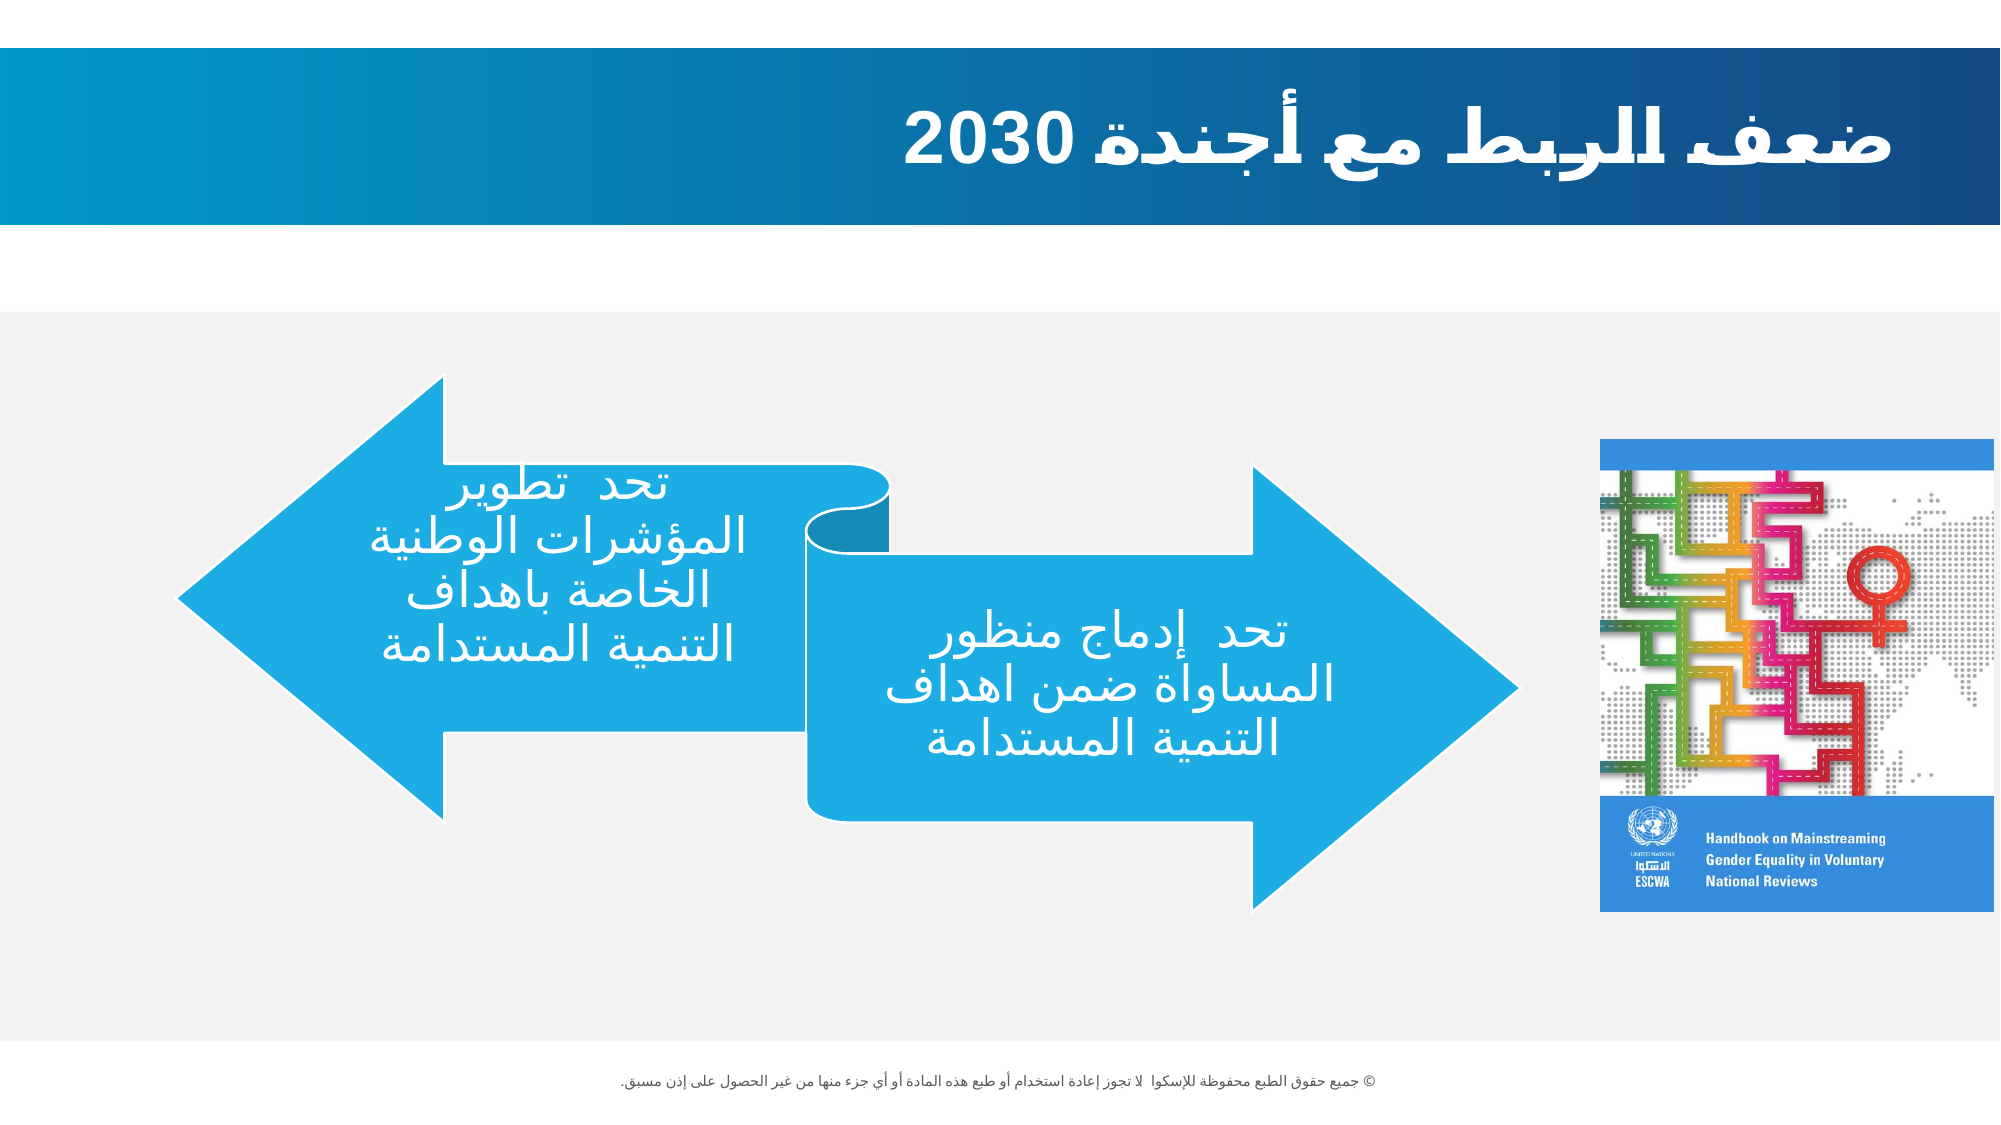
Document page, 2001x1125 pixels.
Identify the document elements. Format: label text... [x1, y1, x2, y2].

subtitle ضعف الربط مع أجندة 2030 [93, 91, 1907, 167]
picture [1600, 439, 1995, 912]
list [175, 356, 1522, 930]
